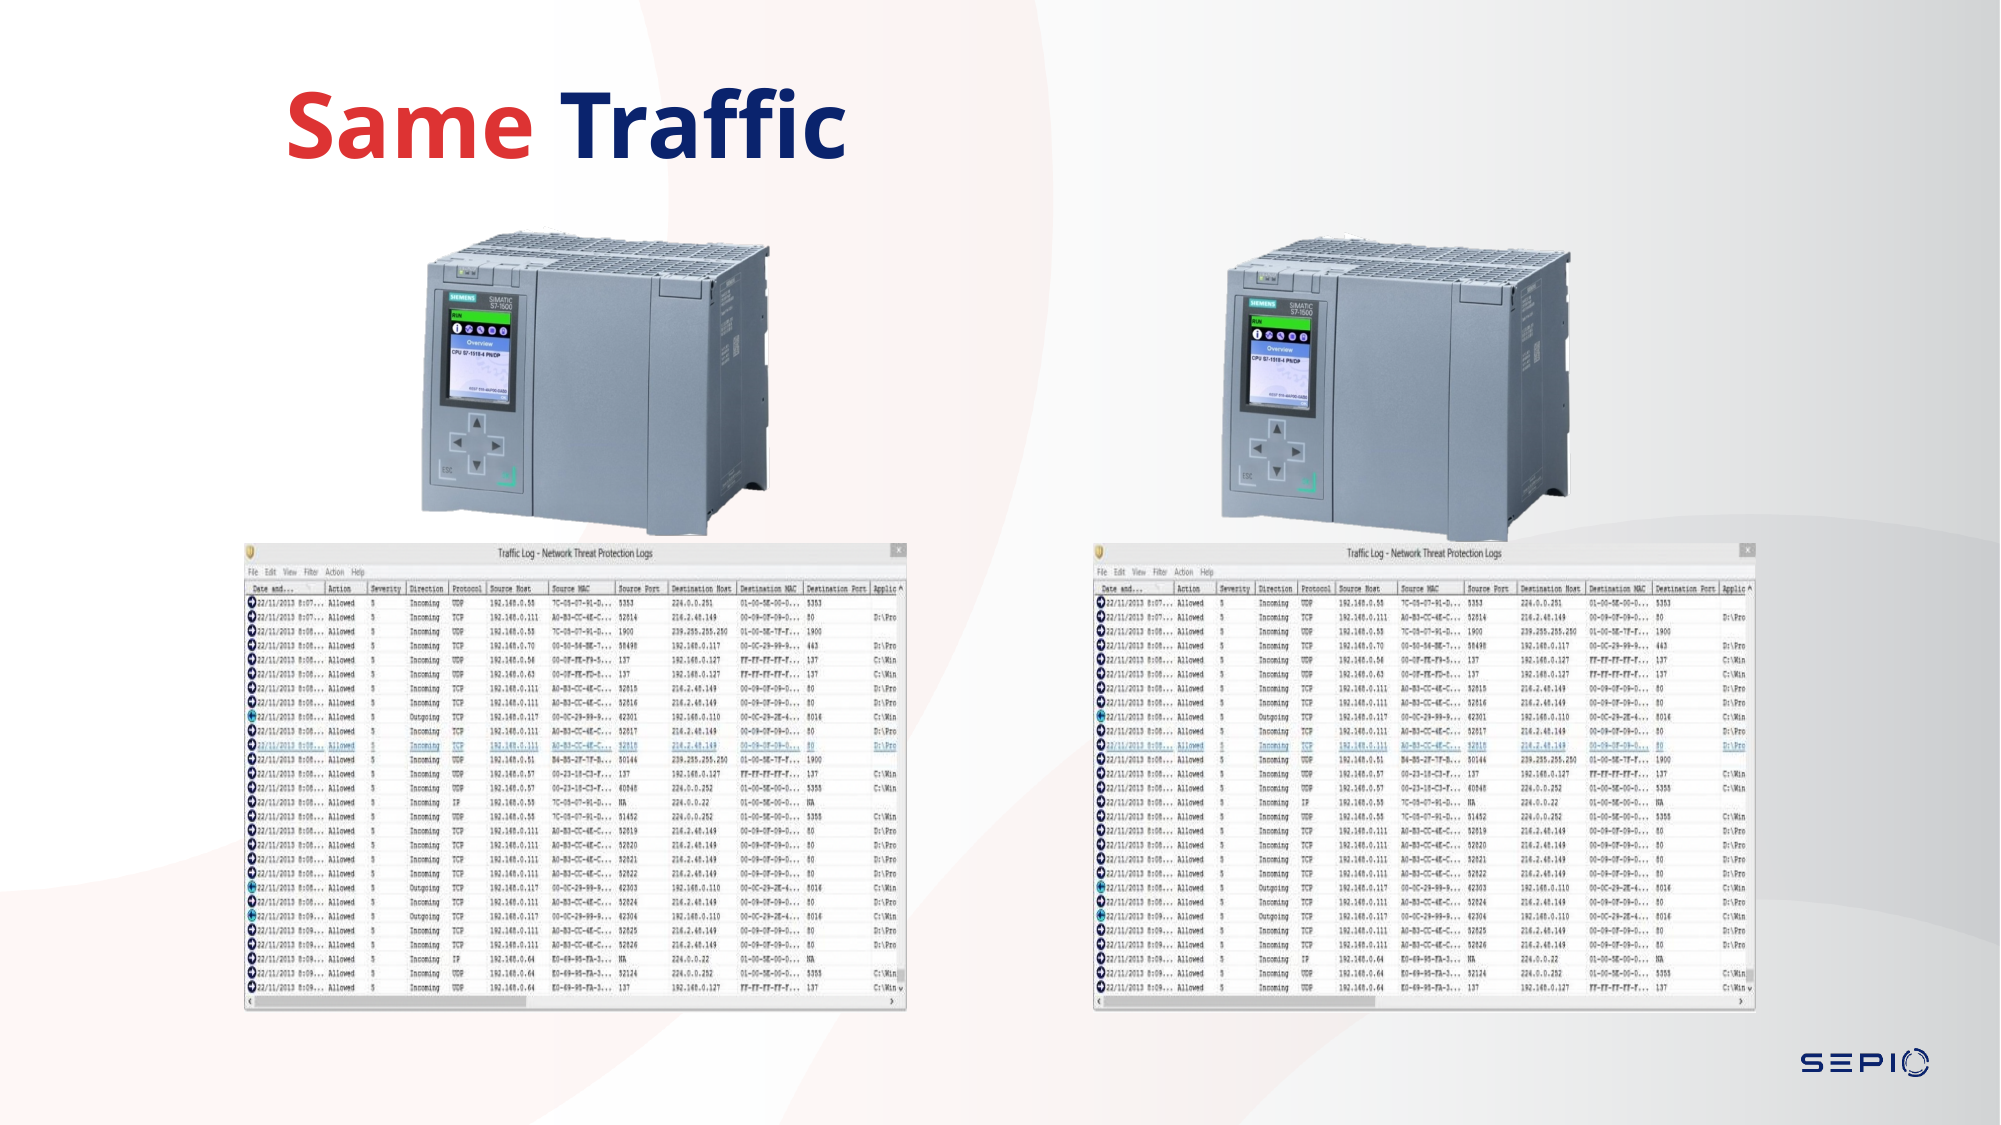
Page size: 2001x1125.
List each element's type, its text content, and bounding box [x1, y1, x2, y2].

list Same Traffic [270, 77, 2000, 181]
picture [0, 0, 2000, 1125]
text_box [412, 216, 1588, 544]
